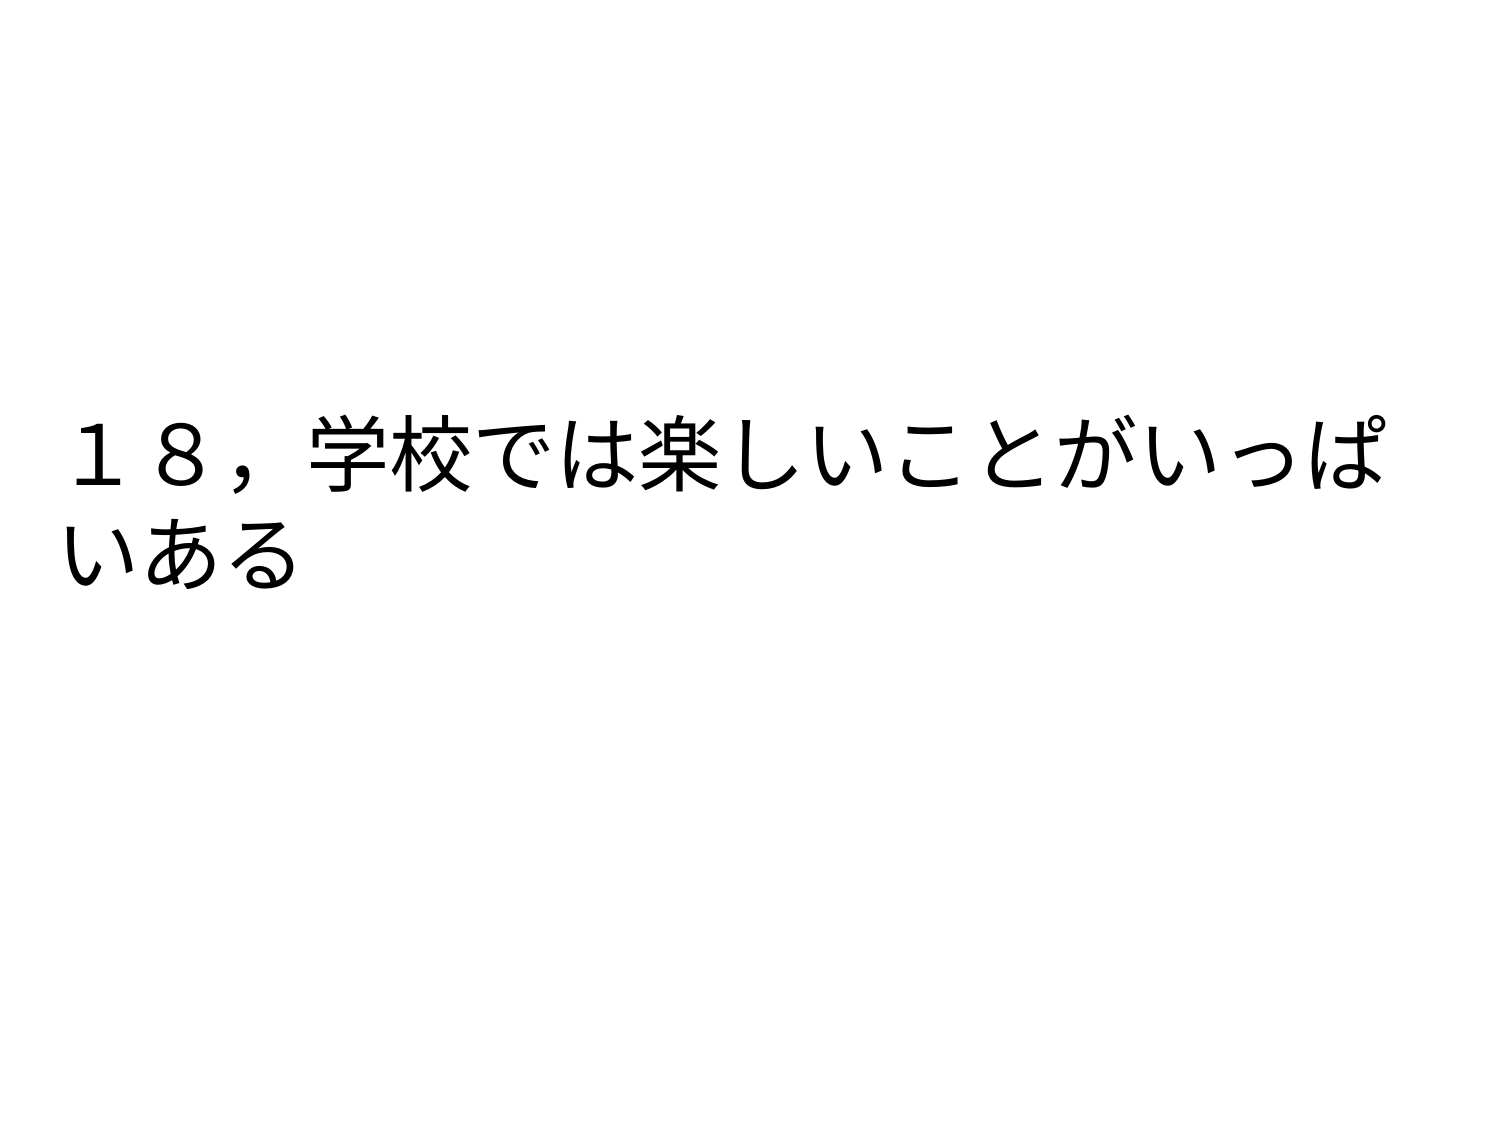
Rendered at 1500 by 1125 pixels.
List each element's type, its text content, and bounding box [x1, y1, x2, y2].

title １８，学校では楽しいことがいっぱいある [41, 408, 1471, 597]
